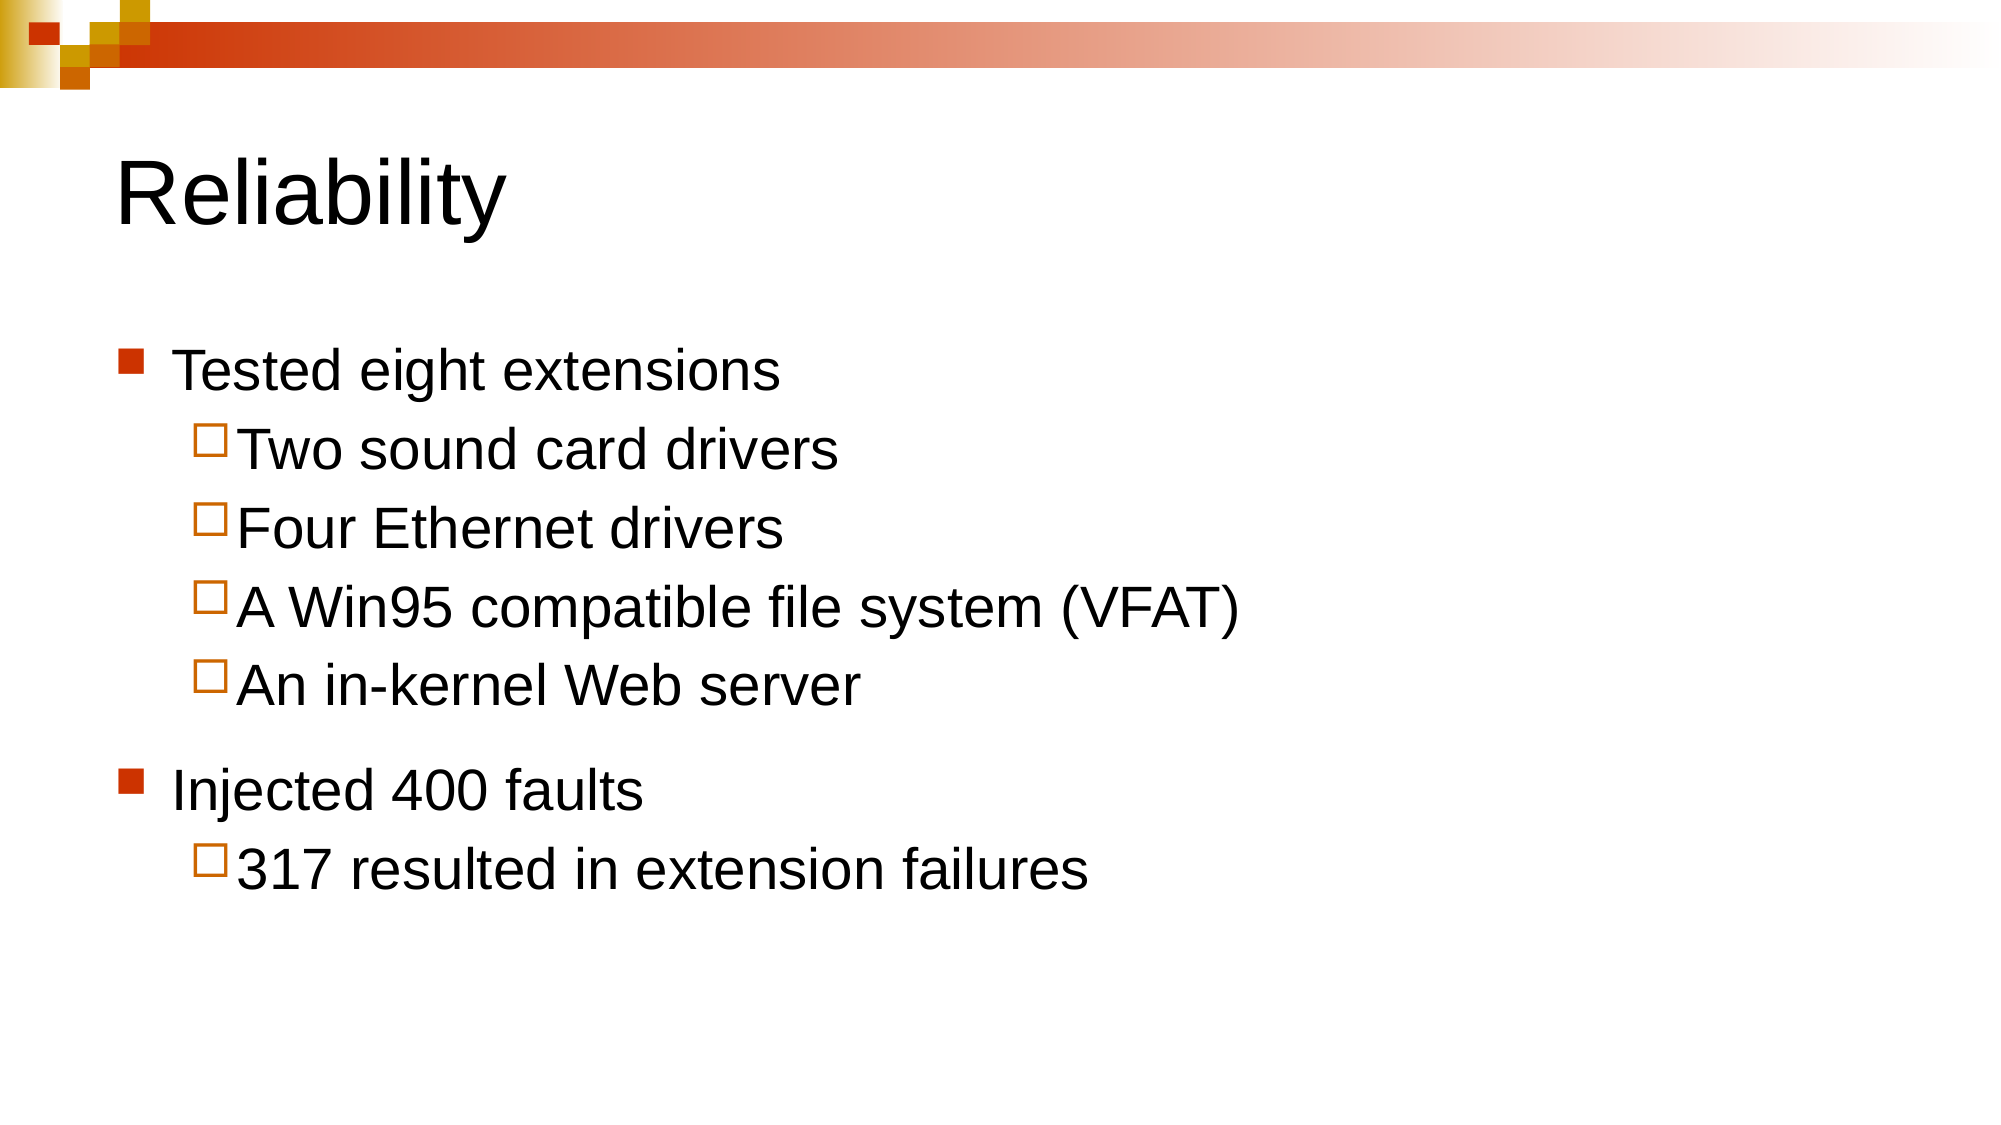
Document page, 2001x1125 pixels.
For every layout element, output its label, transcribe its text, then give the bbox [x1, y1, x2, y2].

title Reliability [99, 75, 1900, 300]
list Tested eight extensions Two sound card drivers Four Ethernet drivers A Win95 compatible file system (VFAT) An in-kernel Web server Injected 400 faults 317 resulted in extension failures [99, 324, 1900, 963]
